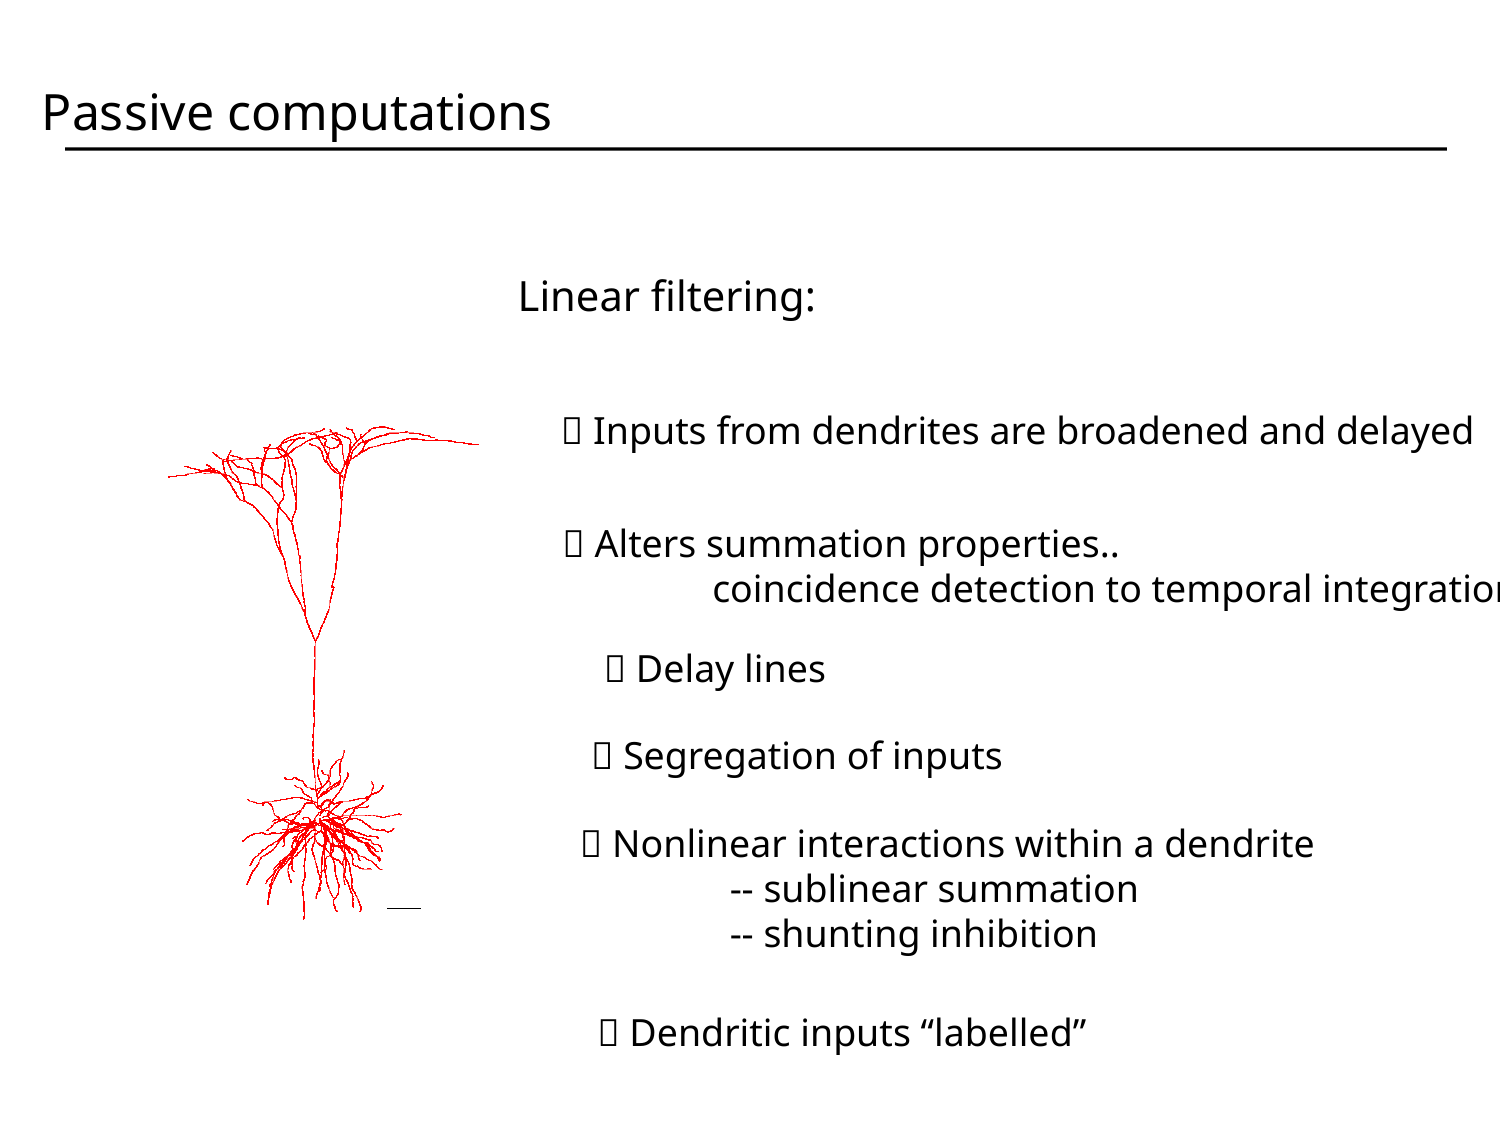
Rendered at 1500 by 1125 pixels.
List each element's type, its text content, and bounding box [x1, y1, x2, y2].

text_box  Alters summation properties.. coincidence detection to temporal integration [612, 512, 1500, 618]
text_box  Inputs from dendrites are broadened and delayed [612, 399, 1491, 460]
text_box Passive computations [27, 72, 568, 148]
picture [37, 337, 608, 1076]
text_box  Dendritic inputs “labelled” [612, 1001, 1102, 1062]
text_box Linear filtering: [502, 262, 831, 328]
text_box  Nonlinear interactions within a dendrite -- sublinear summation -- shunting inhibition [612, 812, 1330, 963]
text_box  Delay lines [612, 637, 842, 698]
text_box  Segregation of inputs [612, 724, 1019, 785]
